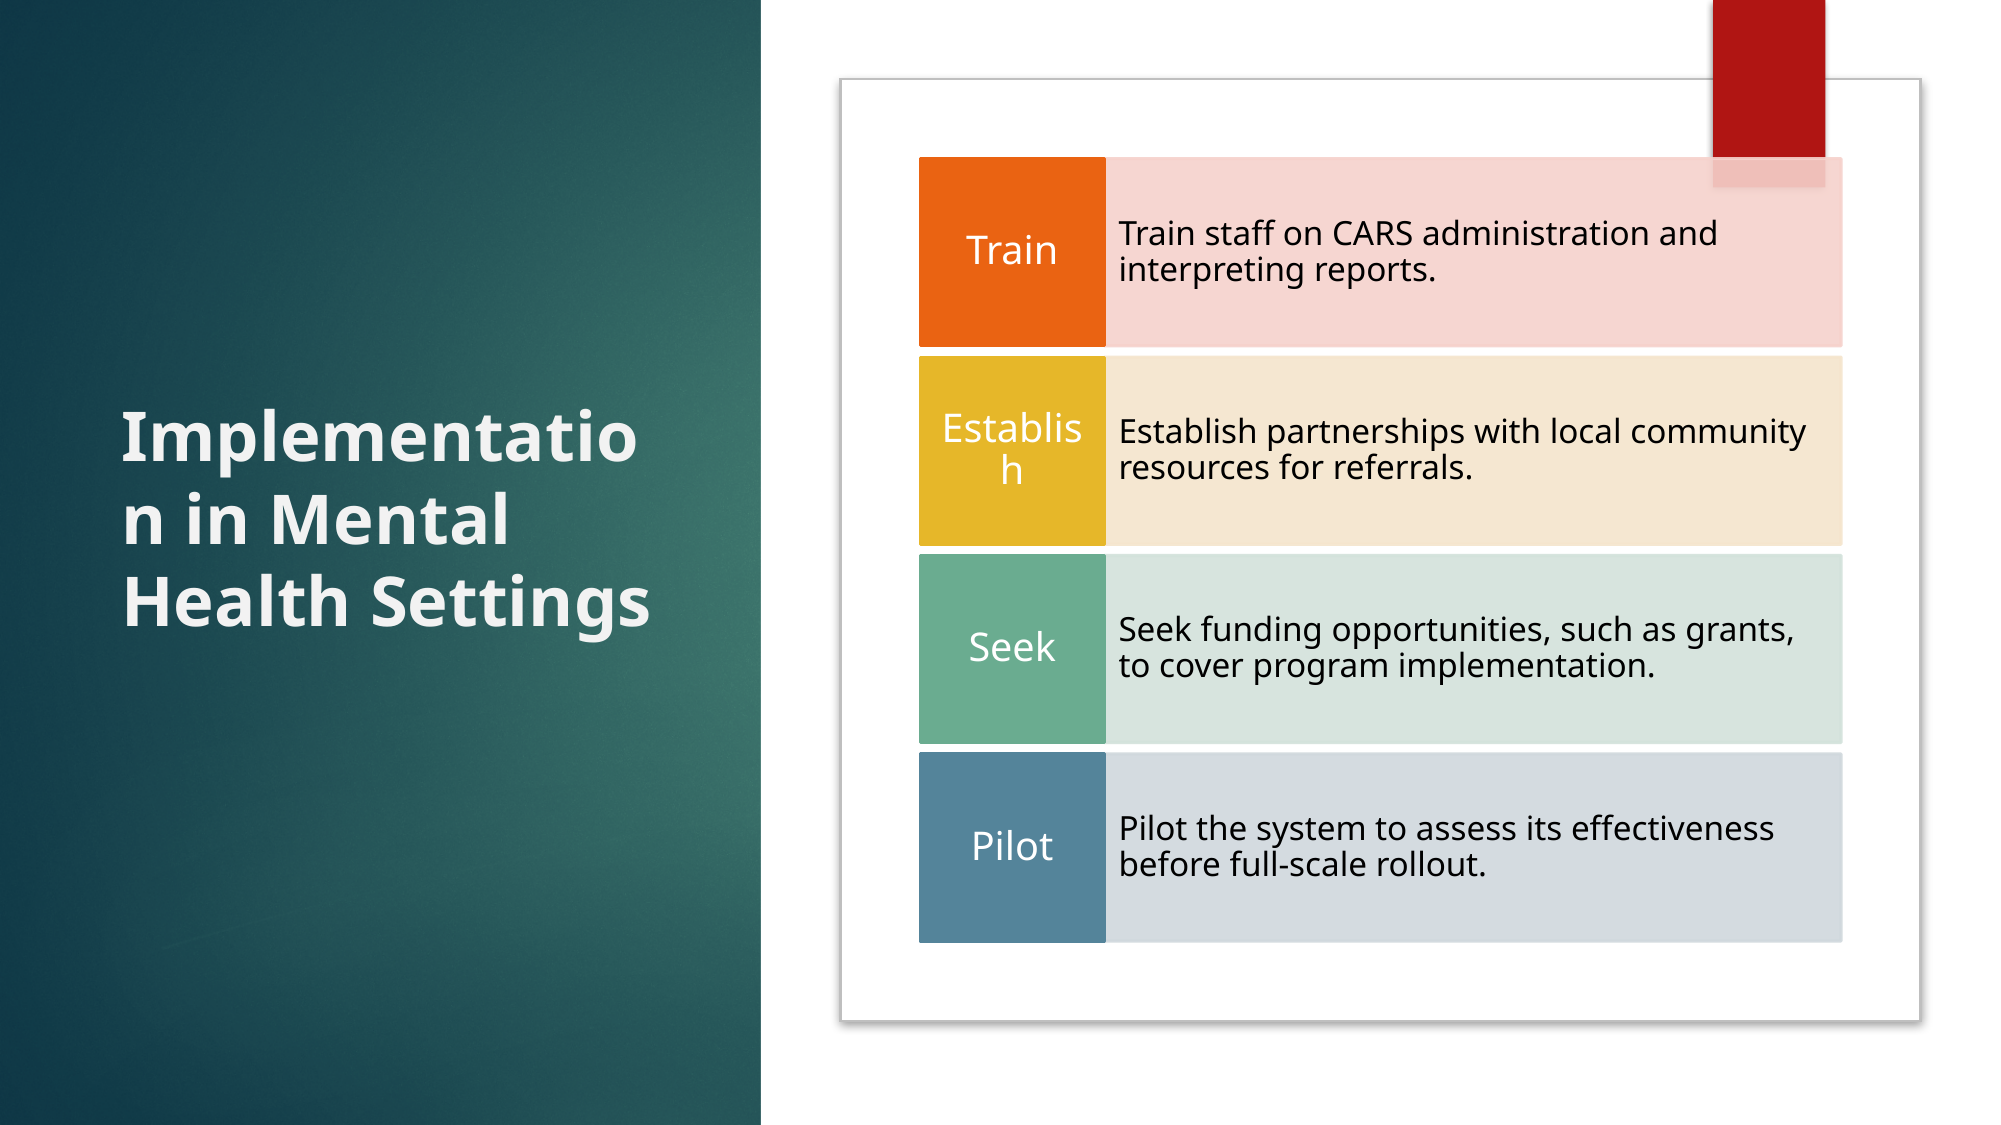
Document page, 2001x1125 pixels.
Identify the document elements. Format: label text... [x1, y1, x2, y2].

text_box [759, 0, 2000, 1125]
text_box [0, 0, 759, 1125]
title Implementation in Mental Health Settings [106, 174, 682, 942]
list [919, 158, 1842, 942]
text_box [1712, 0, 1826, 156]
text_box [839, 78, 1922, 1022]
